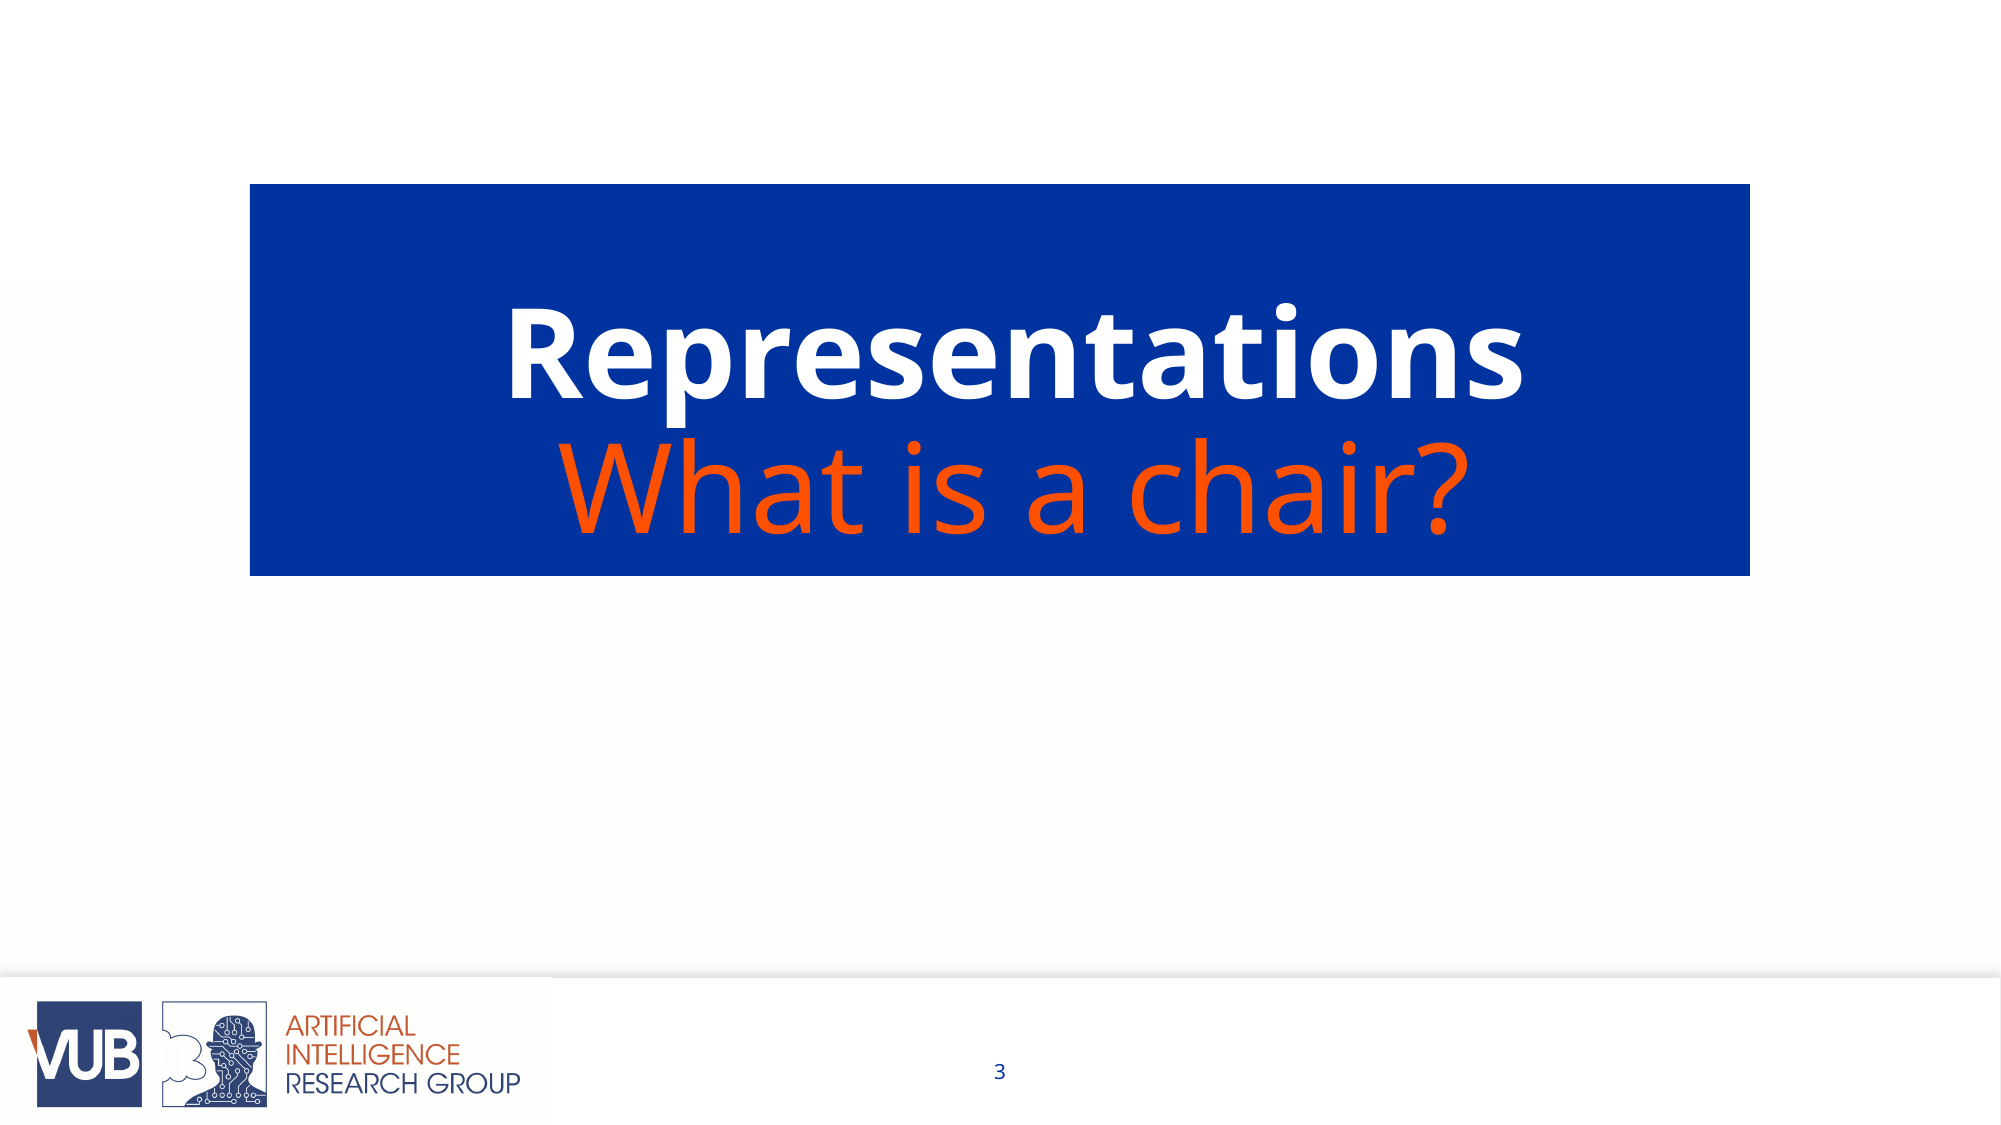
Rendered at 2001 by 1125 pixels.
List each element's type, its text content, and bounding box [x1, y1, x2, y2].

title Representations What is a chair? [249, 184, 1750, 576]
picture [0, 977, 2000, 1125]
slide_number ‹#› [919, 1057, 1081, 1088]
